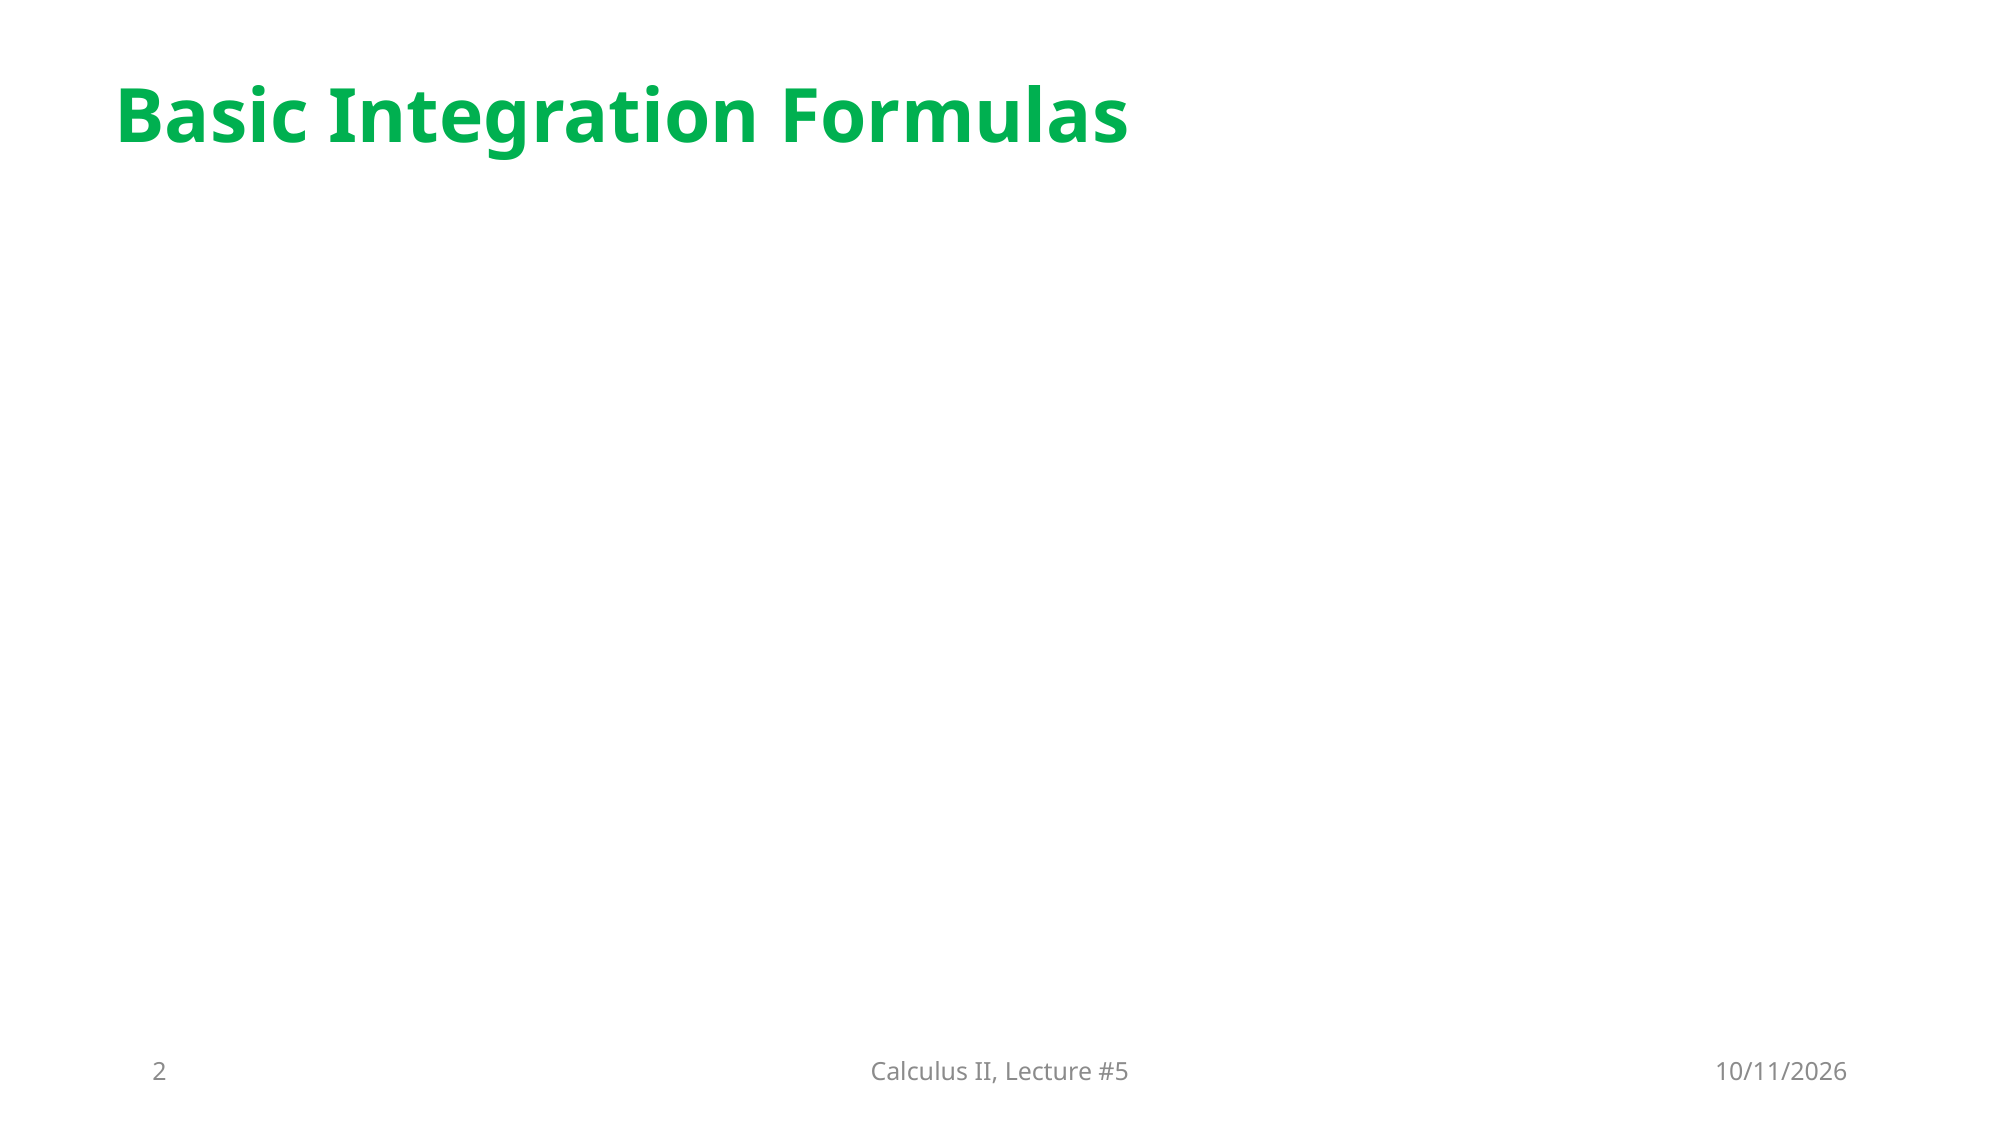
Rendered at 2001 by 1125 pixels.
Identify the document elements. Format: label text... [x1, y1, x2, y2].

footer Calculus II, Lecture #5 [662, 1042, 1338, 1103]
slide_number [1412, 1042, 1863, 1103]
slide_number 2 [137, 1042, 588, 1103]
title Basic Integration Formulas [99, 48, 1825, 188]
